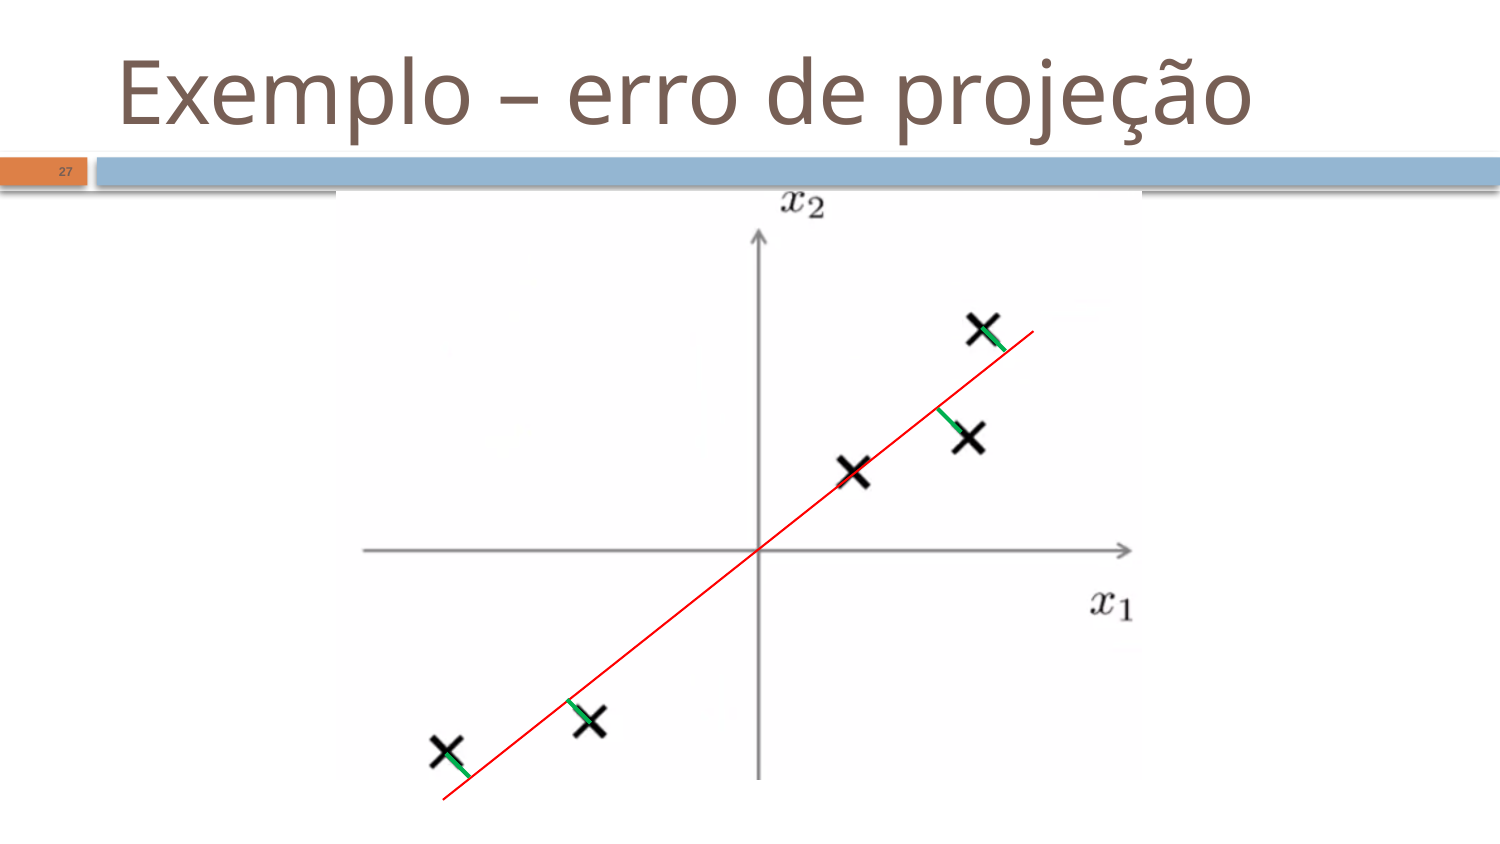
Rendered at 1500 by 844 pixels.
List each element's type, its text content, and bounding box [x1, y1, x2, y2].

slide_number 27 [0, 156, 88, 187]
picture [336, 191, 1142, 781]
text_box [442, 330, 1034, 801]
title Exemplo – erro de projeção [100, 28, 1438, 150]
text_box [445, 327, 1006, 778]
